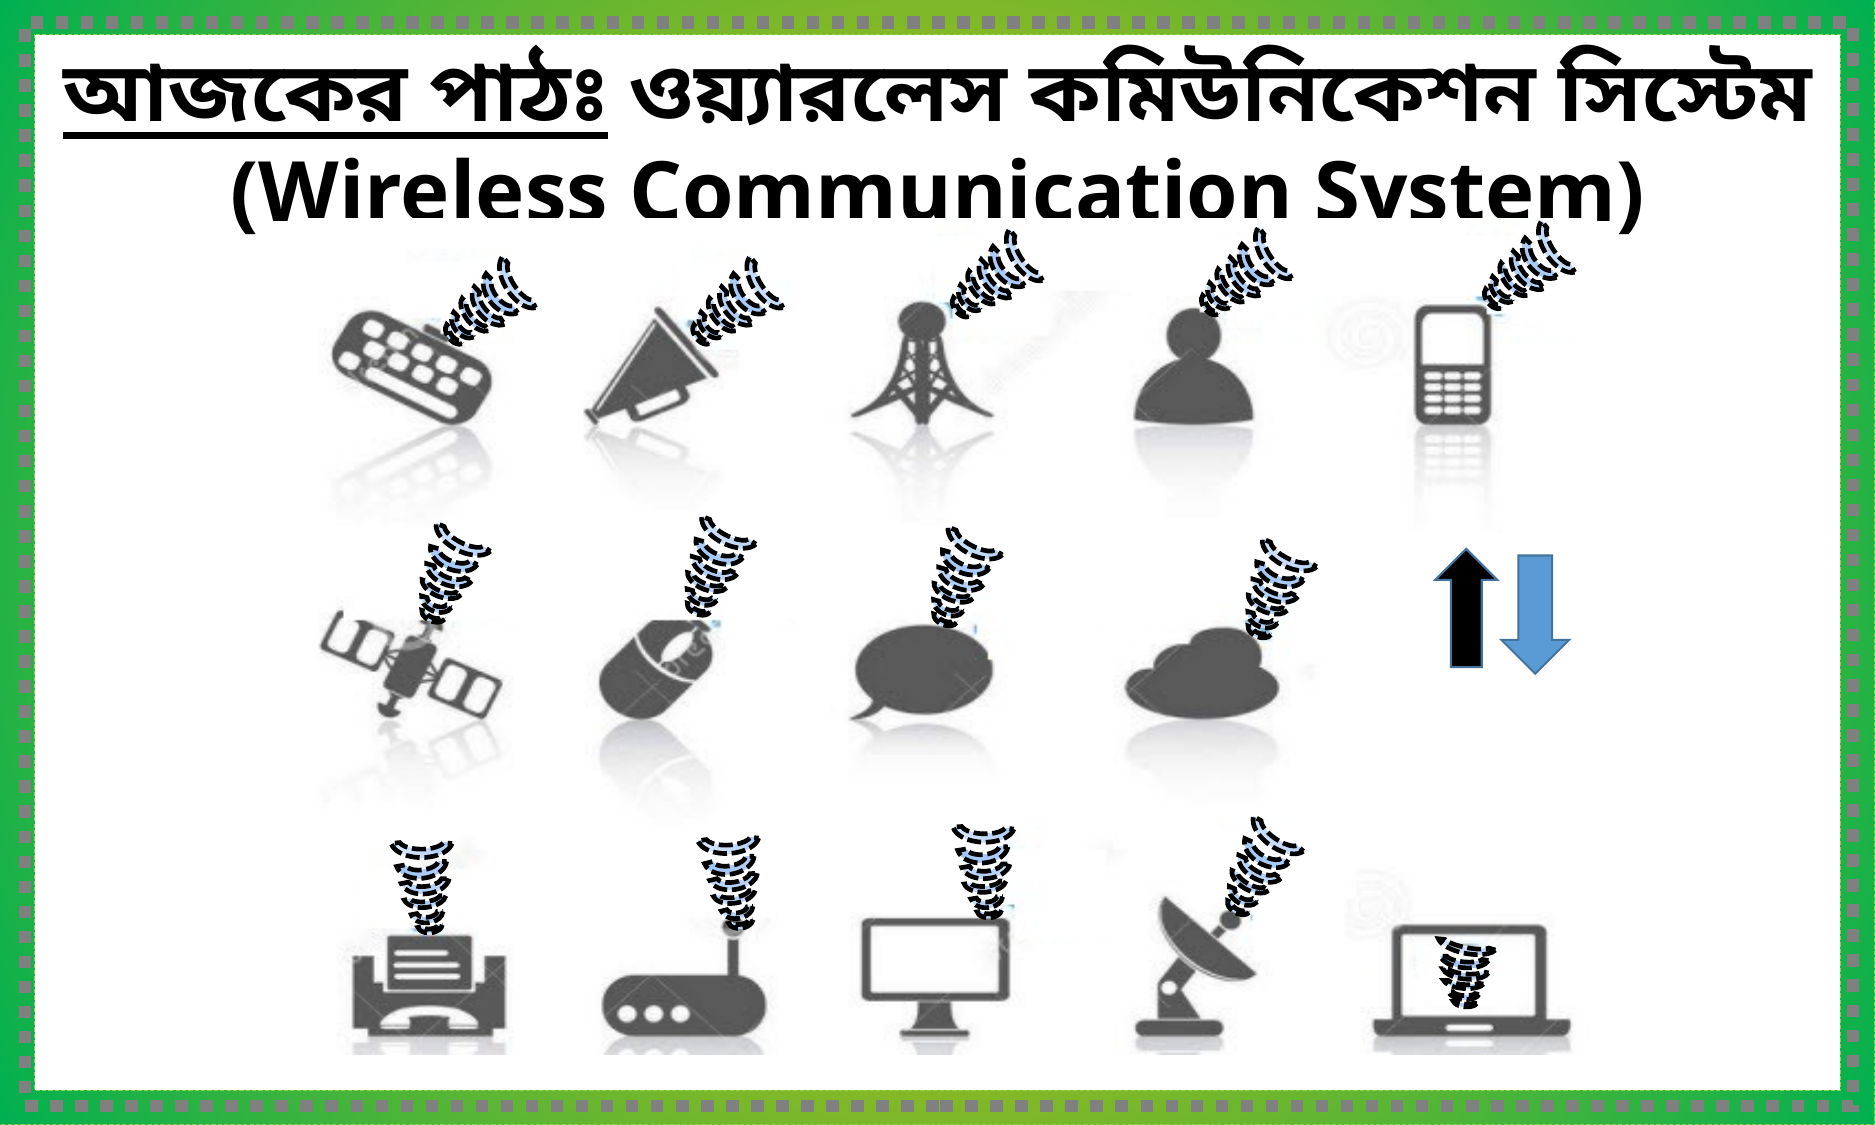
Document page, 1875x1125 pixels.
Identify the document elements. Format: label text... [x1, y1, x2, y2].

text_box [926, 831, 1035, 894]
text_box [391, 536, 501, 599]
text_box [1190, 239, 1300, 302]
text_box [673, 842, 783, 905]
picture [302, 218, 1591, 1055]
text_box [434, 268, 544, 331]
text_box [1217, 551, 1327, 614]
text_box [657, 529, 766, 591]
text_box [1473, 232, 1583, 295]
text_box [1202, 830, 1312, 893]
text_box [365, 846, 475, 909]
text_box আজকের পাঠঃ ওয়্যারলেস কমিউনিকেশন সিস্টেম (Wireless Communication System) [20, 30, 1856, 246]
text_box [1423, 937, 1500, 997]
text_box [682, 268, 792, 331]
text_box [941, 241, 1051, 304]
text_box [903, 539, 1013, 602]
